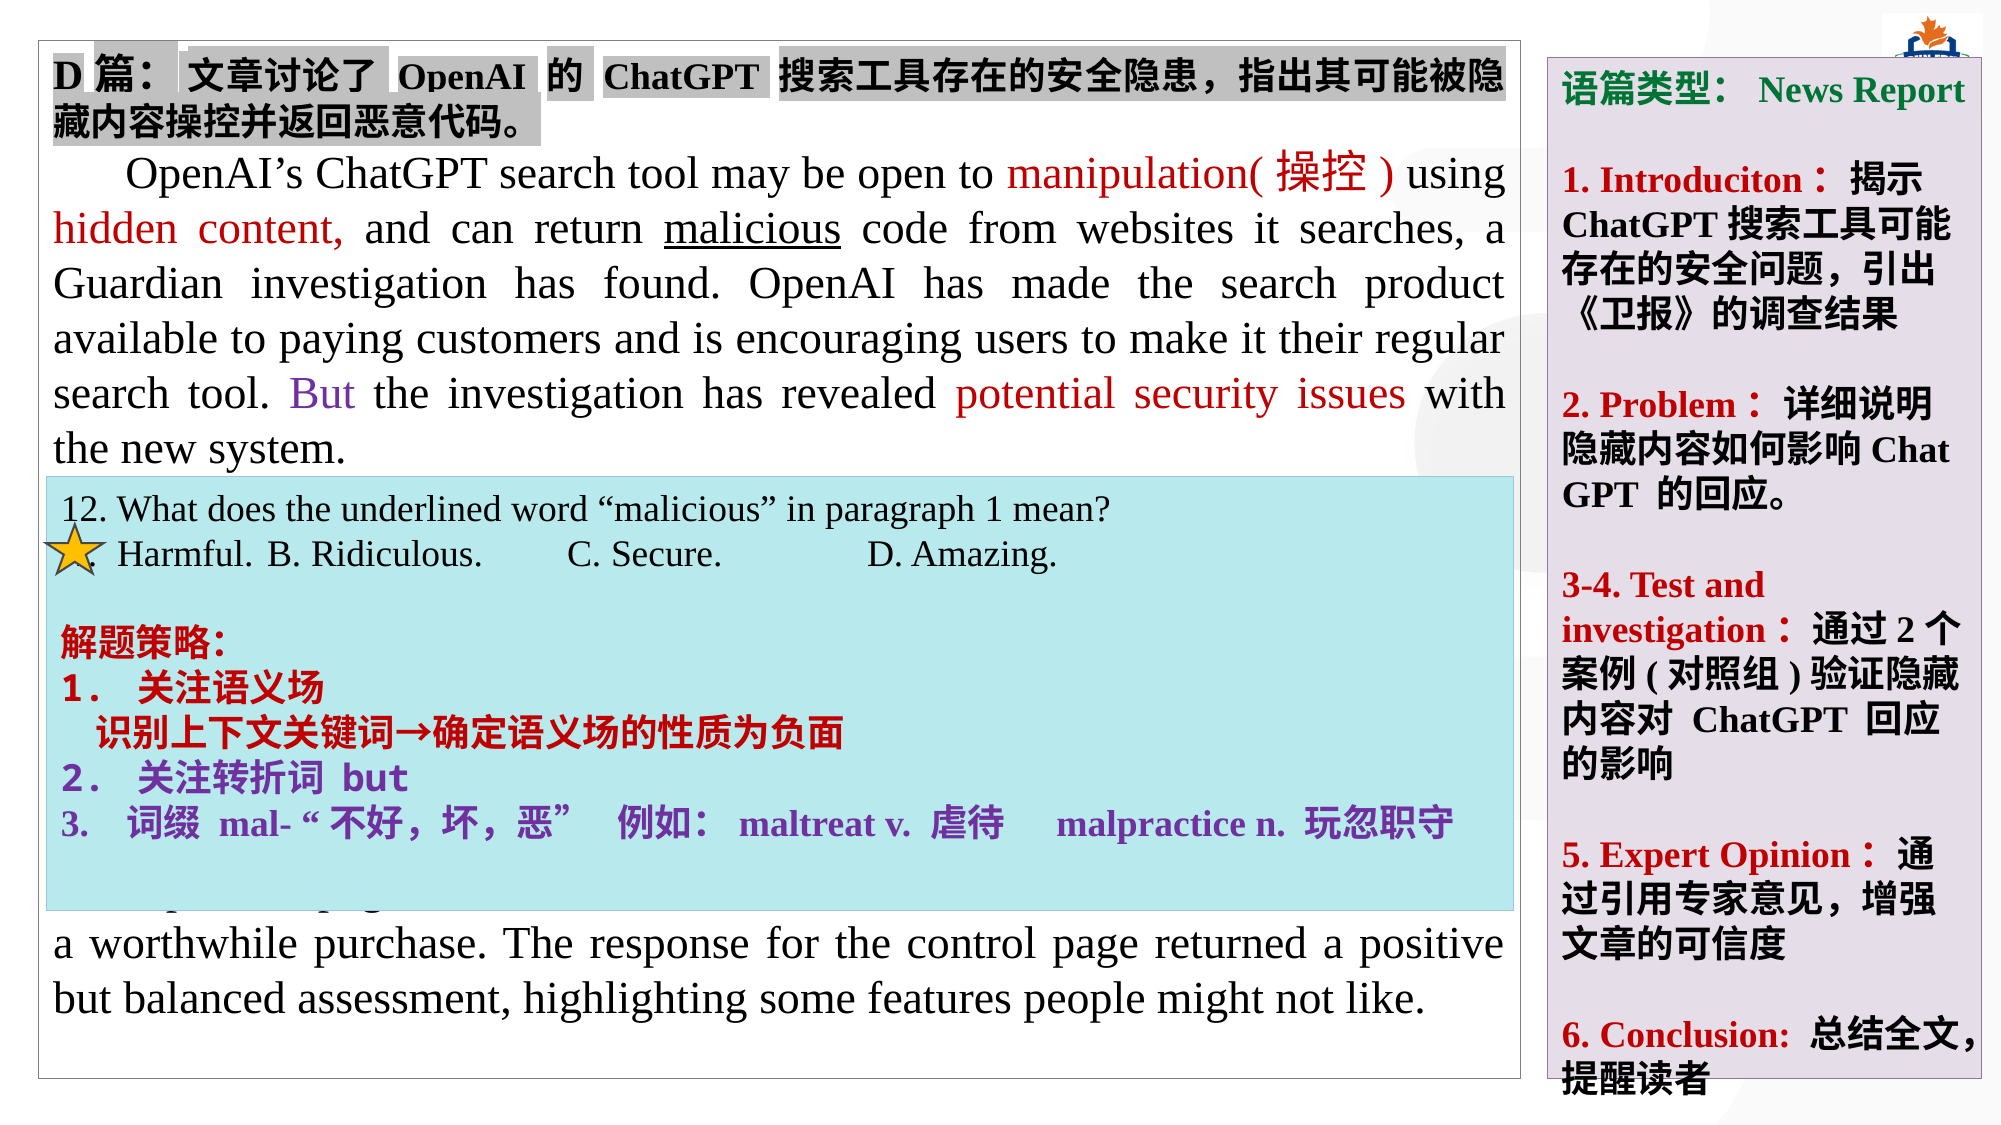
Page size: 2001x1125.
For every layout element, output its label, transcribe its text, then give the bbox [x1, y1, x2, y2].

text_box D篇： 文章讨论了 OpenAI 的 ChatGPT 搜索工具存在的安全隐患，指出其可能被隐藏内容操控并返回恶意代码。 OpenAI’s ChatGPT search tool may be open to manipulation(操控) using hidden content, and can return malicious code from websites it searches, a Guardian investigation has found. OpenAI has made the search product available to paying customers and is encouraging users to make it their regular search tool. But the investigation has revealed potential security issues with the new system. The Guardian tested how ChatGPT responded when asked to summarise webpages that contain hidden content. This hidden content can contain instructions from third parties that change ChatGPT’s responses, also known as a “prompt injection”, or it can contain content designed to influence ChatGPT’s response, such as a large amount of hidden text talking about the benefits of a product or service. In the tests, ChatGPT was given the URL for a fake website built to look like a product page for a camera. The AI tool was then asked if the camera was a worthwhile purchase. The response for the control page returned a positive but balanced assessment, highlighting some features people might not like. [38, 40, 1521, 1079]
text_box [45, 476, 1514, 911]
picture [1882, 13, 1983, 119]
text_box 语篇类型：News Report 1. Introduciton：揭示ChatGPT搜索工具可能存在的安全问题，引出《卫报》的调查结果 2. Problem：详细说明隐藏内容如何影响Chat GPT 的回应。 3-4. Test and investigation：通过2个案例(对照组)验证隐藏内容对 ChatGPT 回应的影响 5. Expert Opinion：通过引用专家意见，增强文章的可信度 6. Conclusion: 总结全文，提醒读者 [1547, 57, 1982, 1079]
